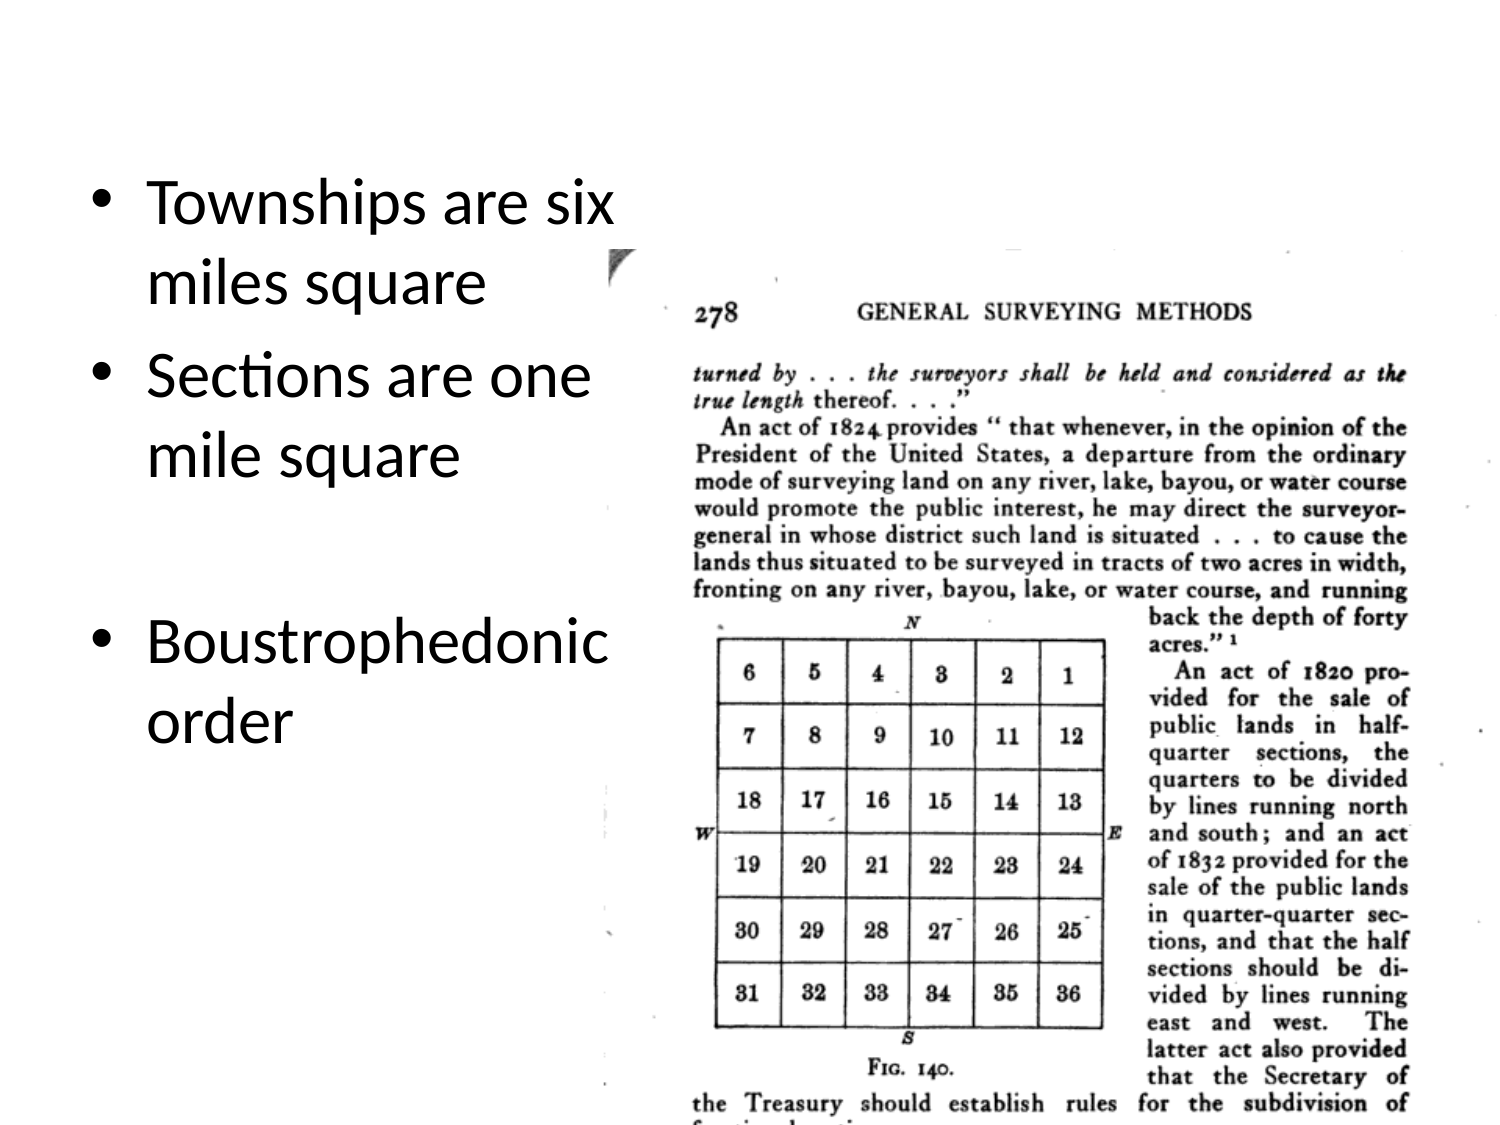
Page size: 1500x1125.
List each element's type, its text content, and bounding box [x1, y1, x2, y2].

list Townships are six miles square Sections are one mile square Boustrophedonic order [75, 149, 638, 1005]
picture [601, 249, 1500, 1125]
